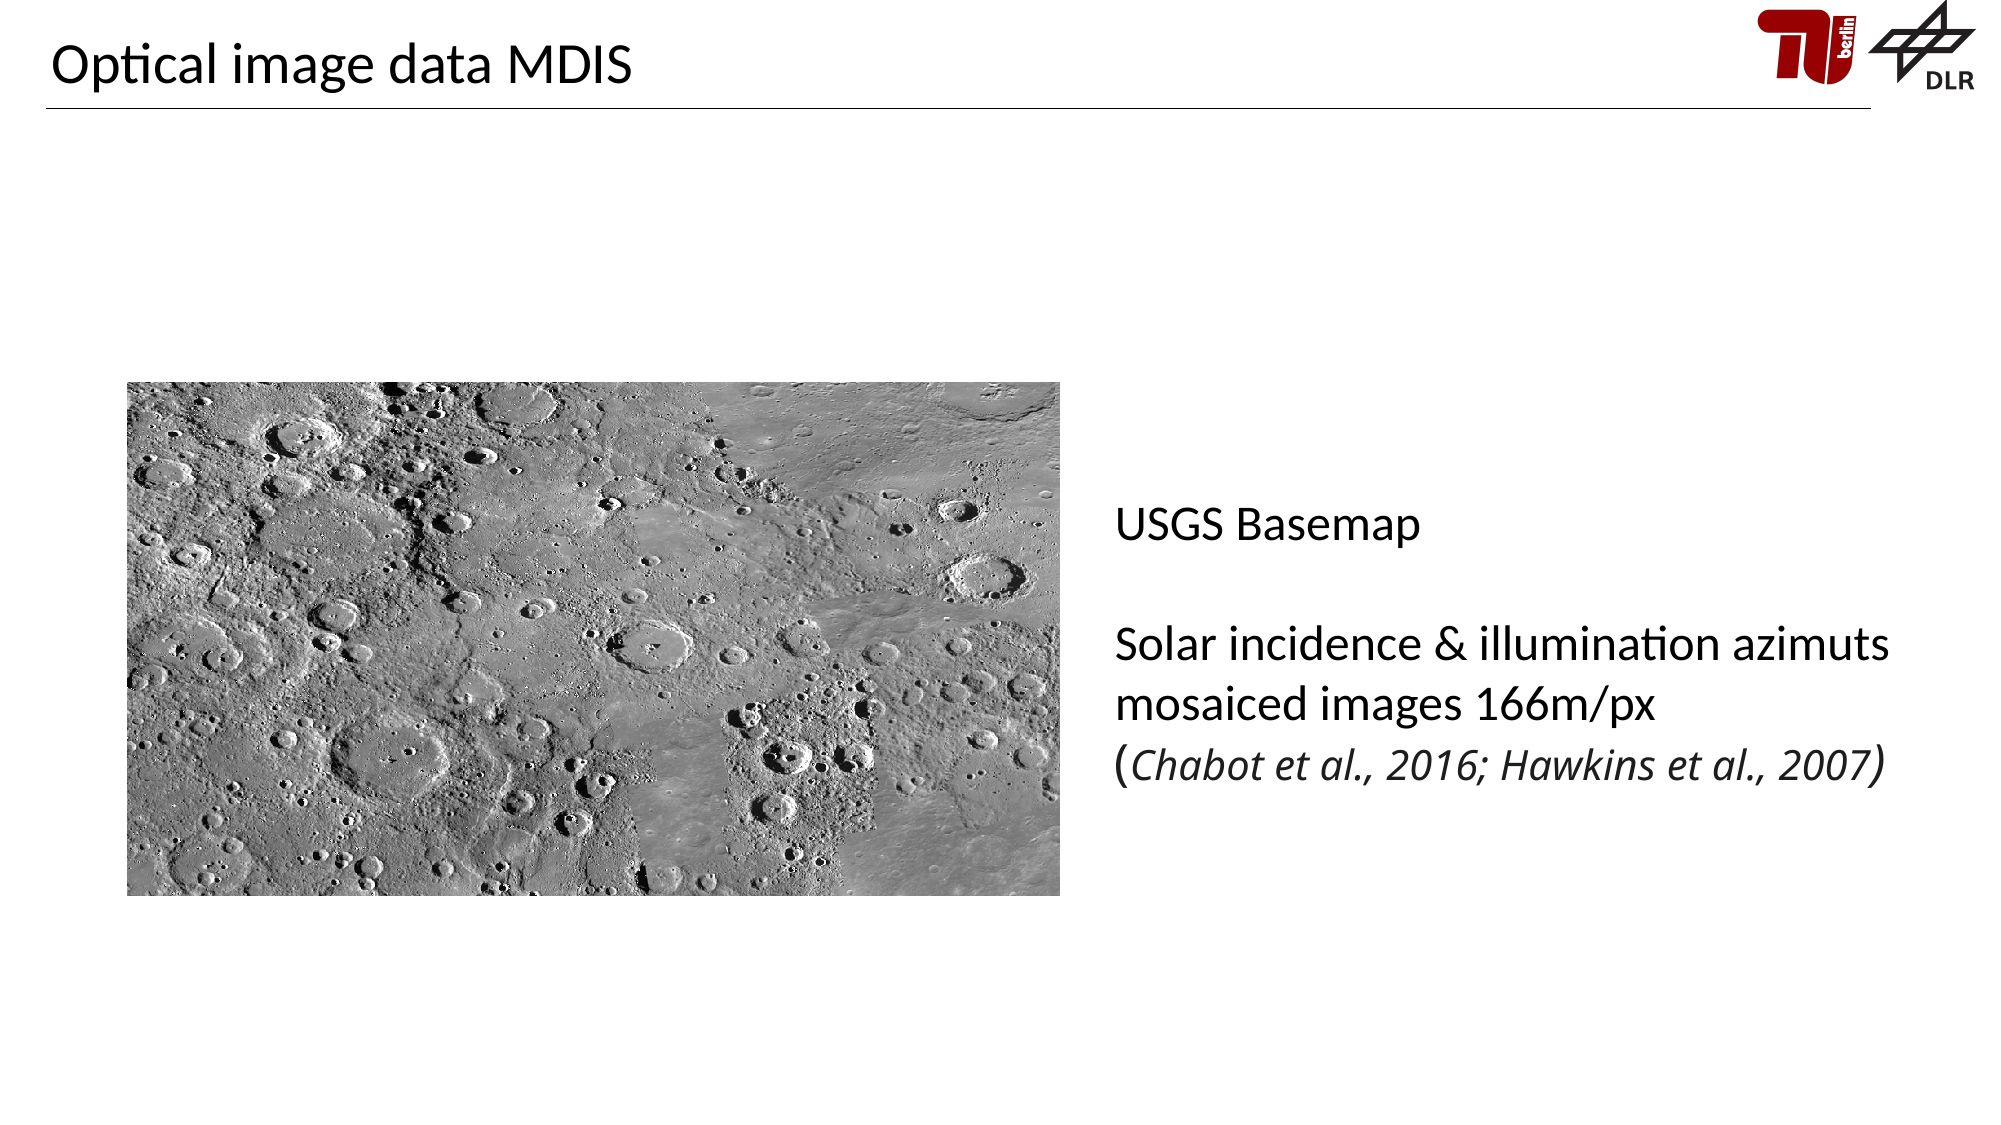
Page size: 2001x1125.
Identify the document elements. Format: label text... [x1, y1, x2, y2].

picture [1865, 0, 1980, 92]
picture [127, 382, 1060, 896]
title Optical image data MDIS [36, 0, 1886, 174]
text_box USGS Basemap Solar incidence & illumination azimuts mosaiced images 166m/px (Chabot et al., 2016; Hawkins et al., 2007) [1099, 483, 1944, 798]
picture [1756, 9, 1858, 85]
